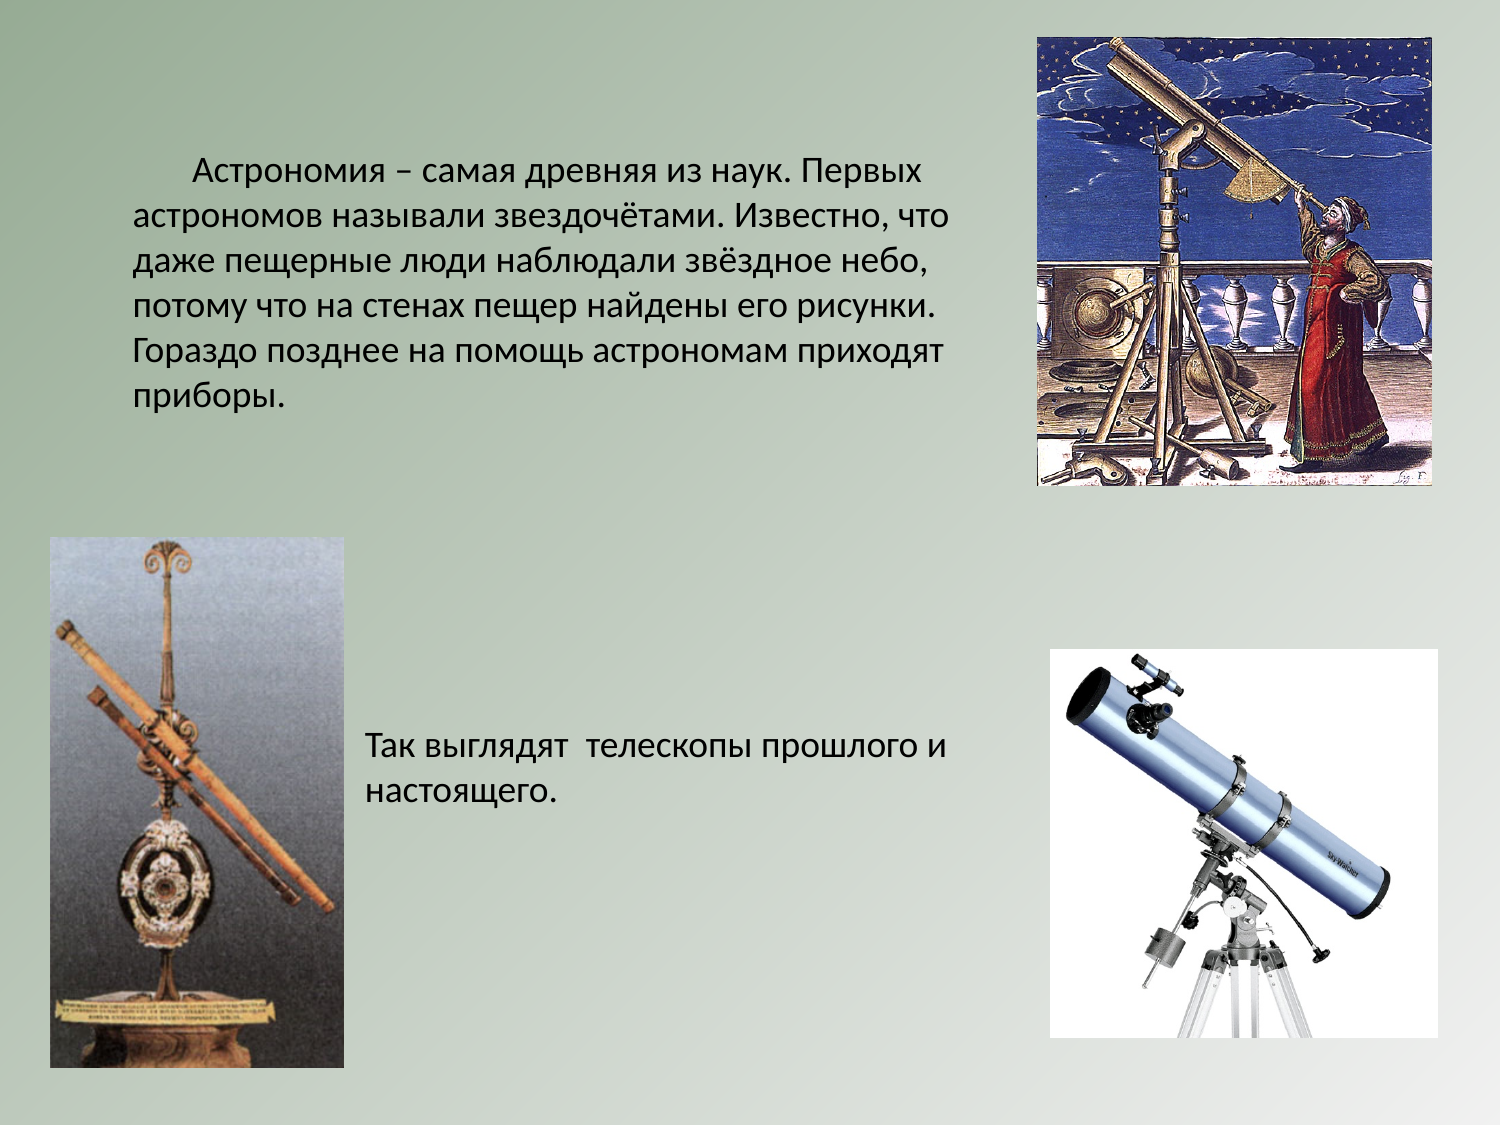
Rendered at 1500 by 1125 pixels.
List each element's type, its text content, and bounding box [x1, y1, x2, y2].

picture [1037, 37, 1432, 487]
picture [49, 537, 345, 1068]
text_box Так выглядят телескопы прошлого и настоящего. [350, 712, 1044, 818]
text_box Астрономия – самая древняя из наук. Первых астрономов называли звездочётами. Известно, что даже пещерные люди наблюдали звёздное небо, потому что на стенах пещер найдены его рисунки. Гораздо позднее на помощь астрономам приходят приборы. [117, 137, 974, 423]
picture [1049, 649, 1438, 1038]
